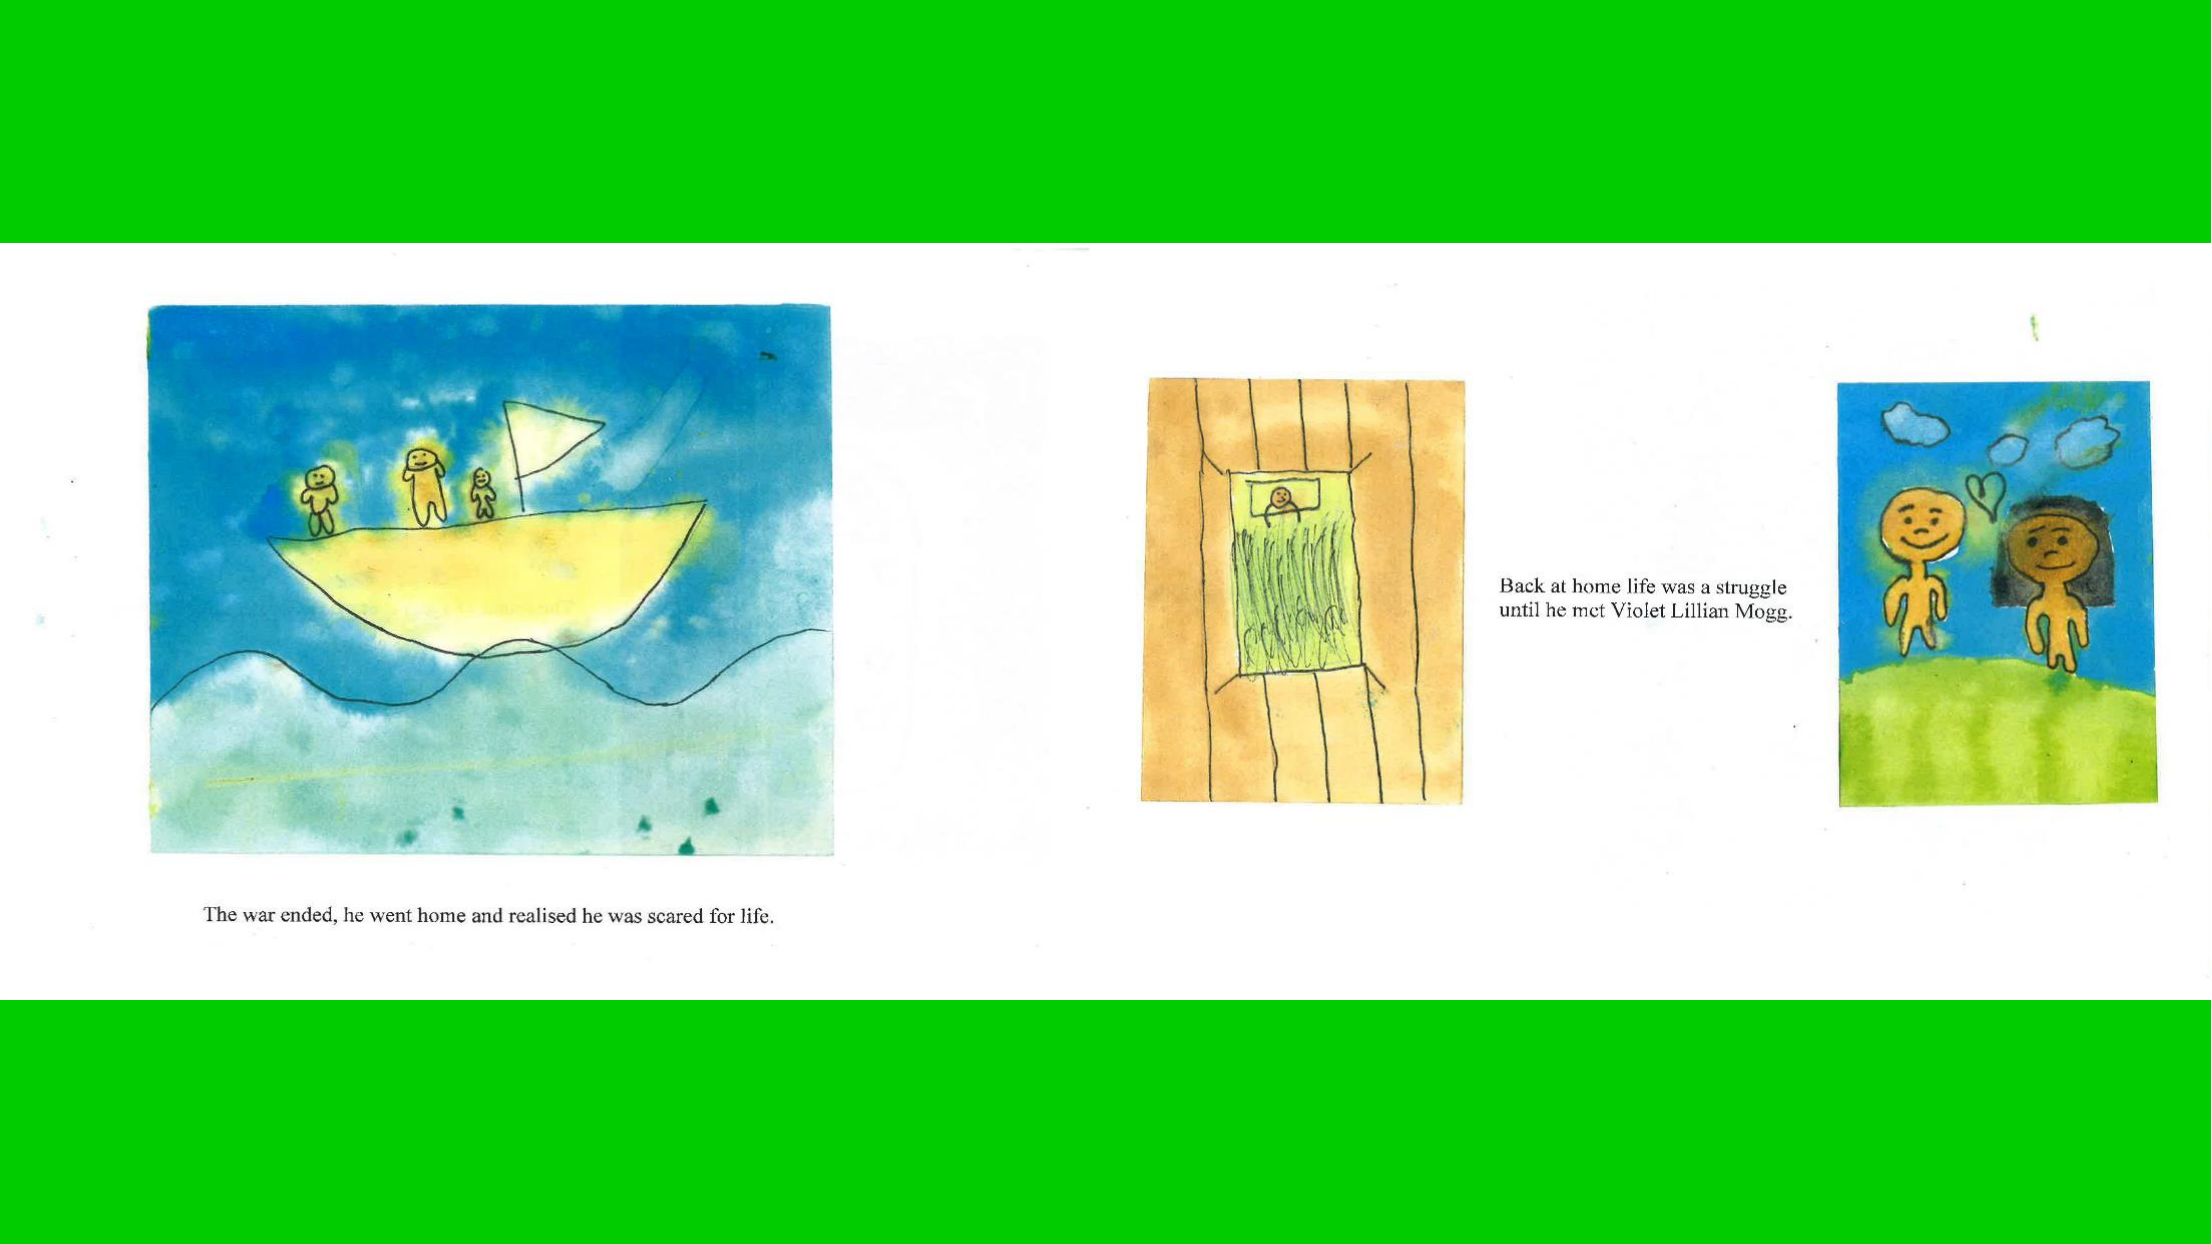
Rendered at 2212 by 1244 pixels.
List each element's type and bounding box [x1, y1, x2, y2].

picture [0, 243, 2212, 1001]
